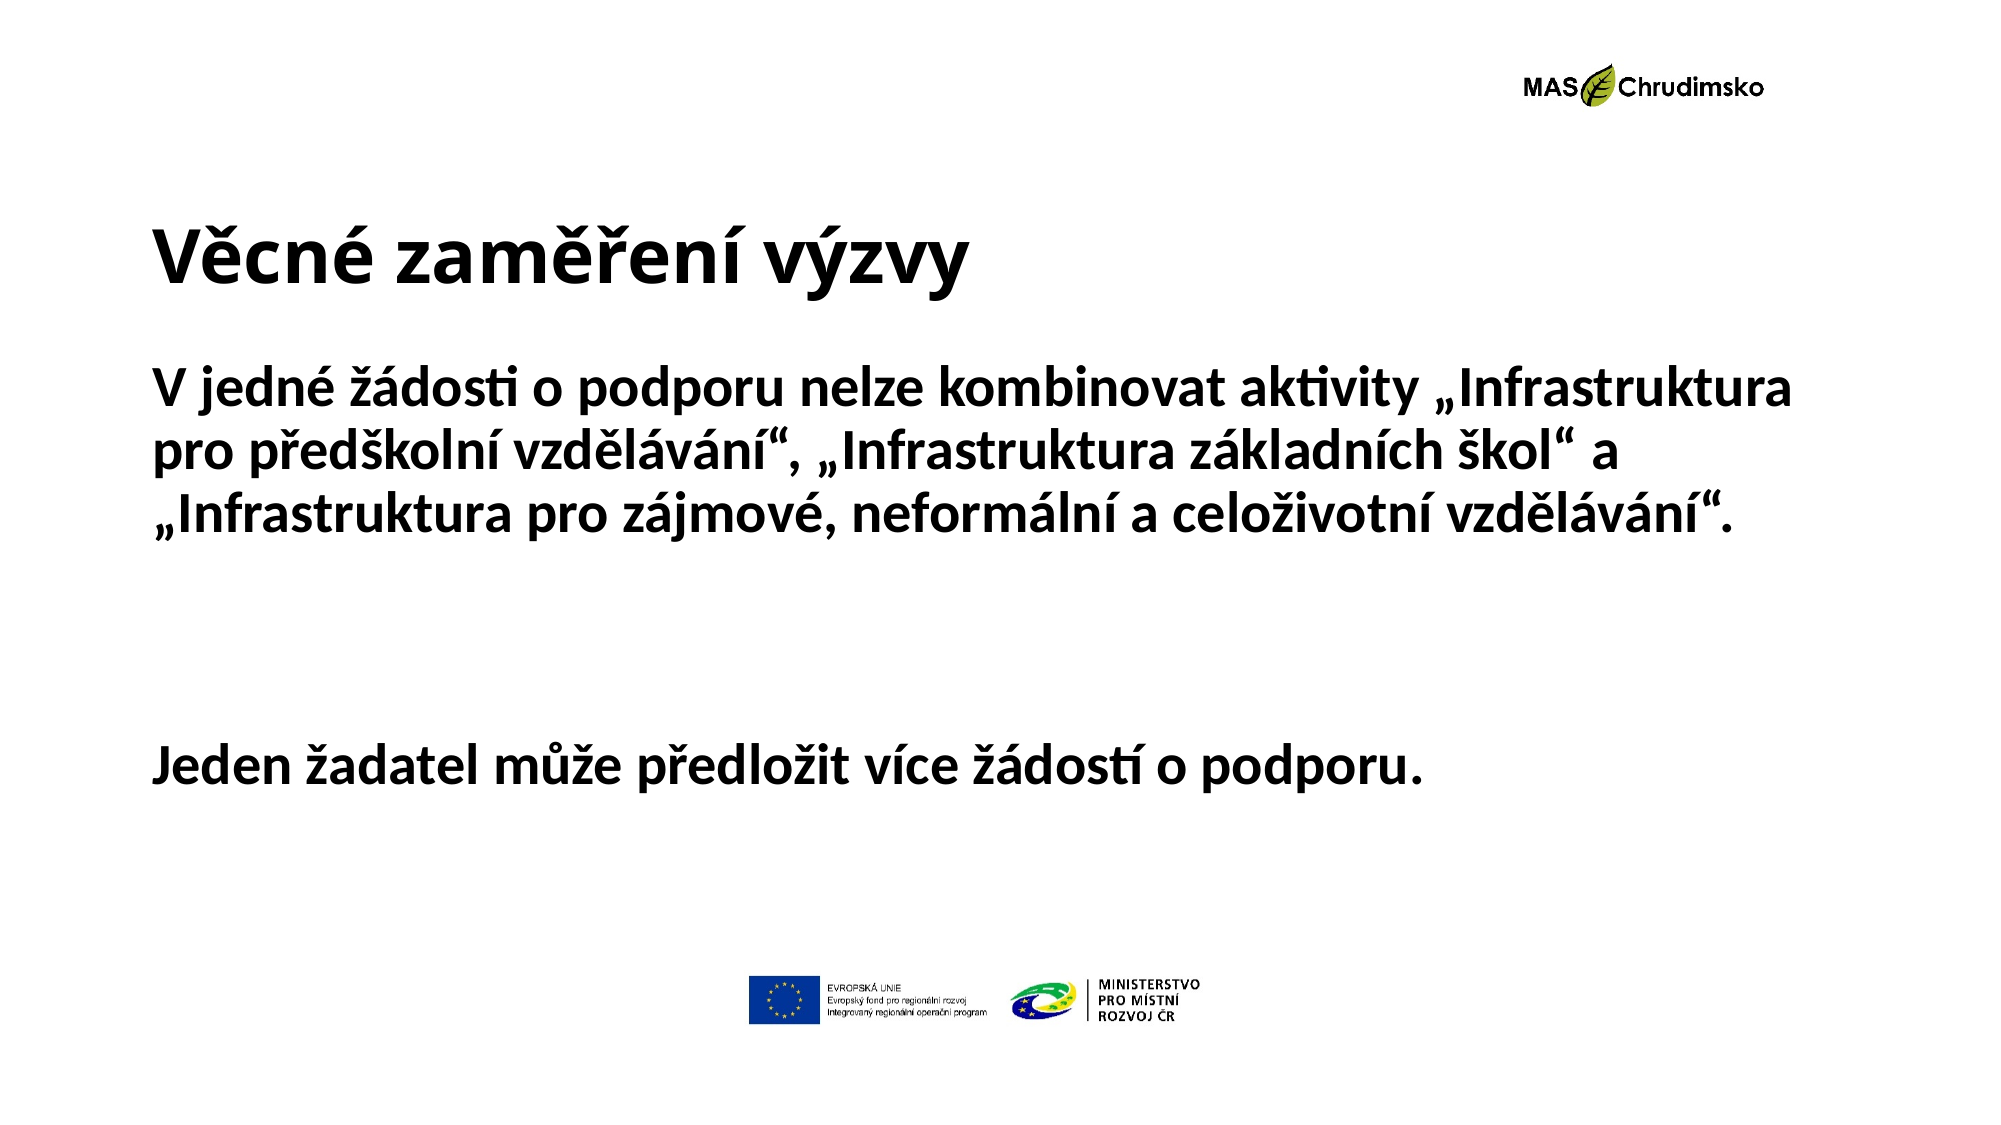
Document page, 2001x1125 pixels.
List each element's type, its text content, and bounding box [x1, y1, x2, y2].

title Věcné zaměření výzvy [137, 199, 1863, 321]
list V jedné žádosti o podporu nelze kombinovat aktivity „Infrastruktura pro předškolní vzdělávání“, „Infrastruktura základních škol“ a „Infrastruktura pro zájmové, neformální a celoživotní vzdělávání“. Jeden žadatel může předložit více žádostí o podporu. [137, 349, 1863, 1014]
picture [1503, 56, 1784, 113]
picture [733, 959, 1215, 1040]
